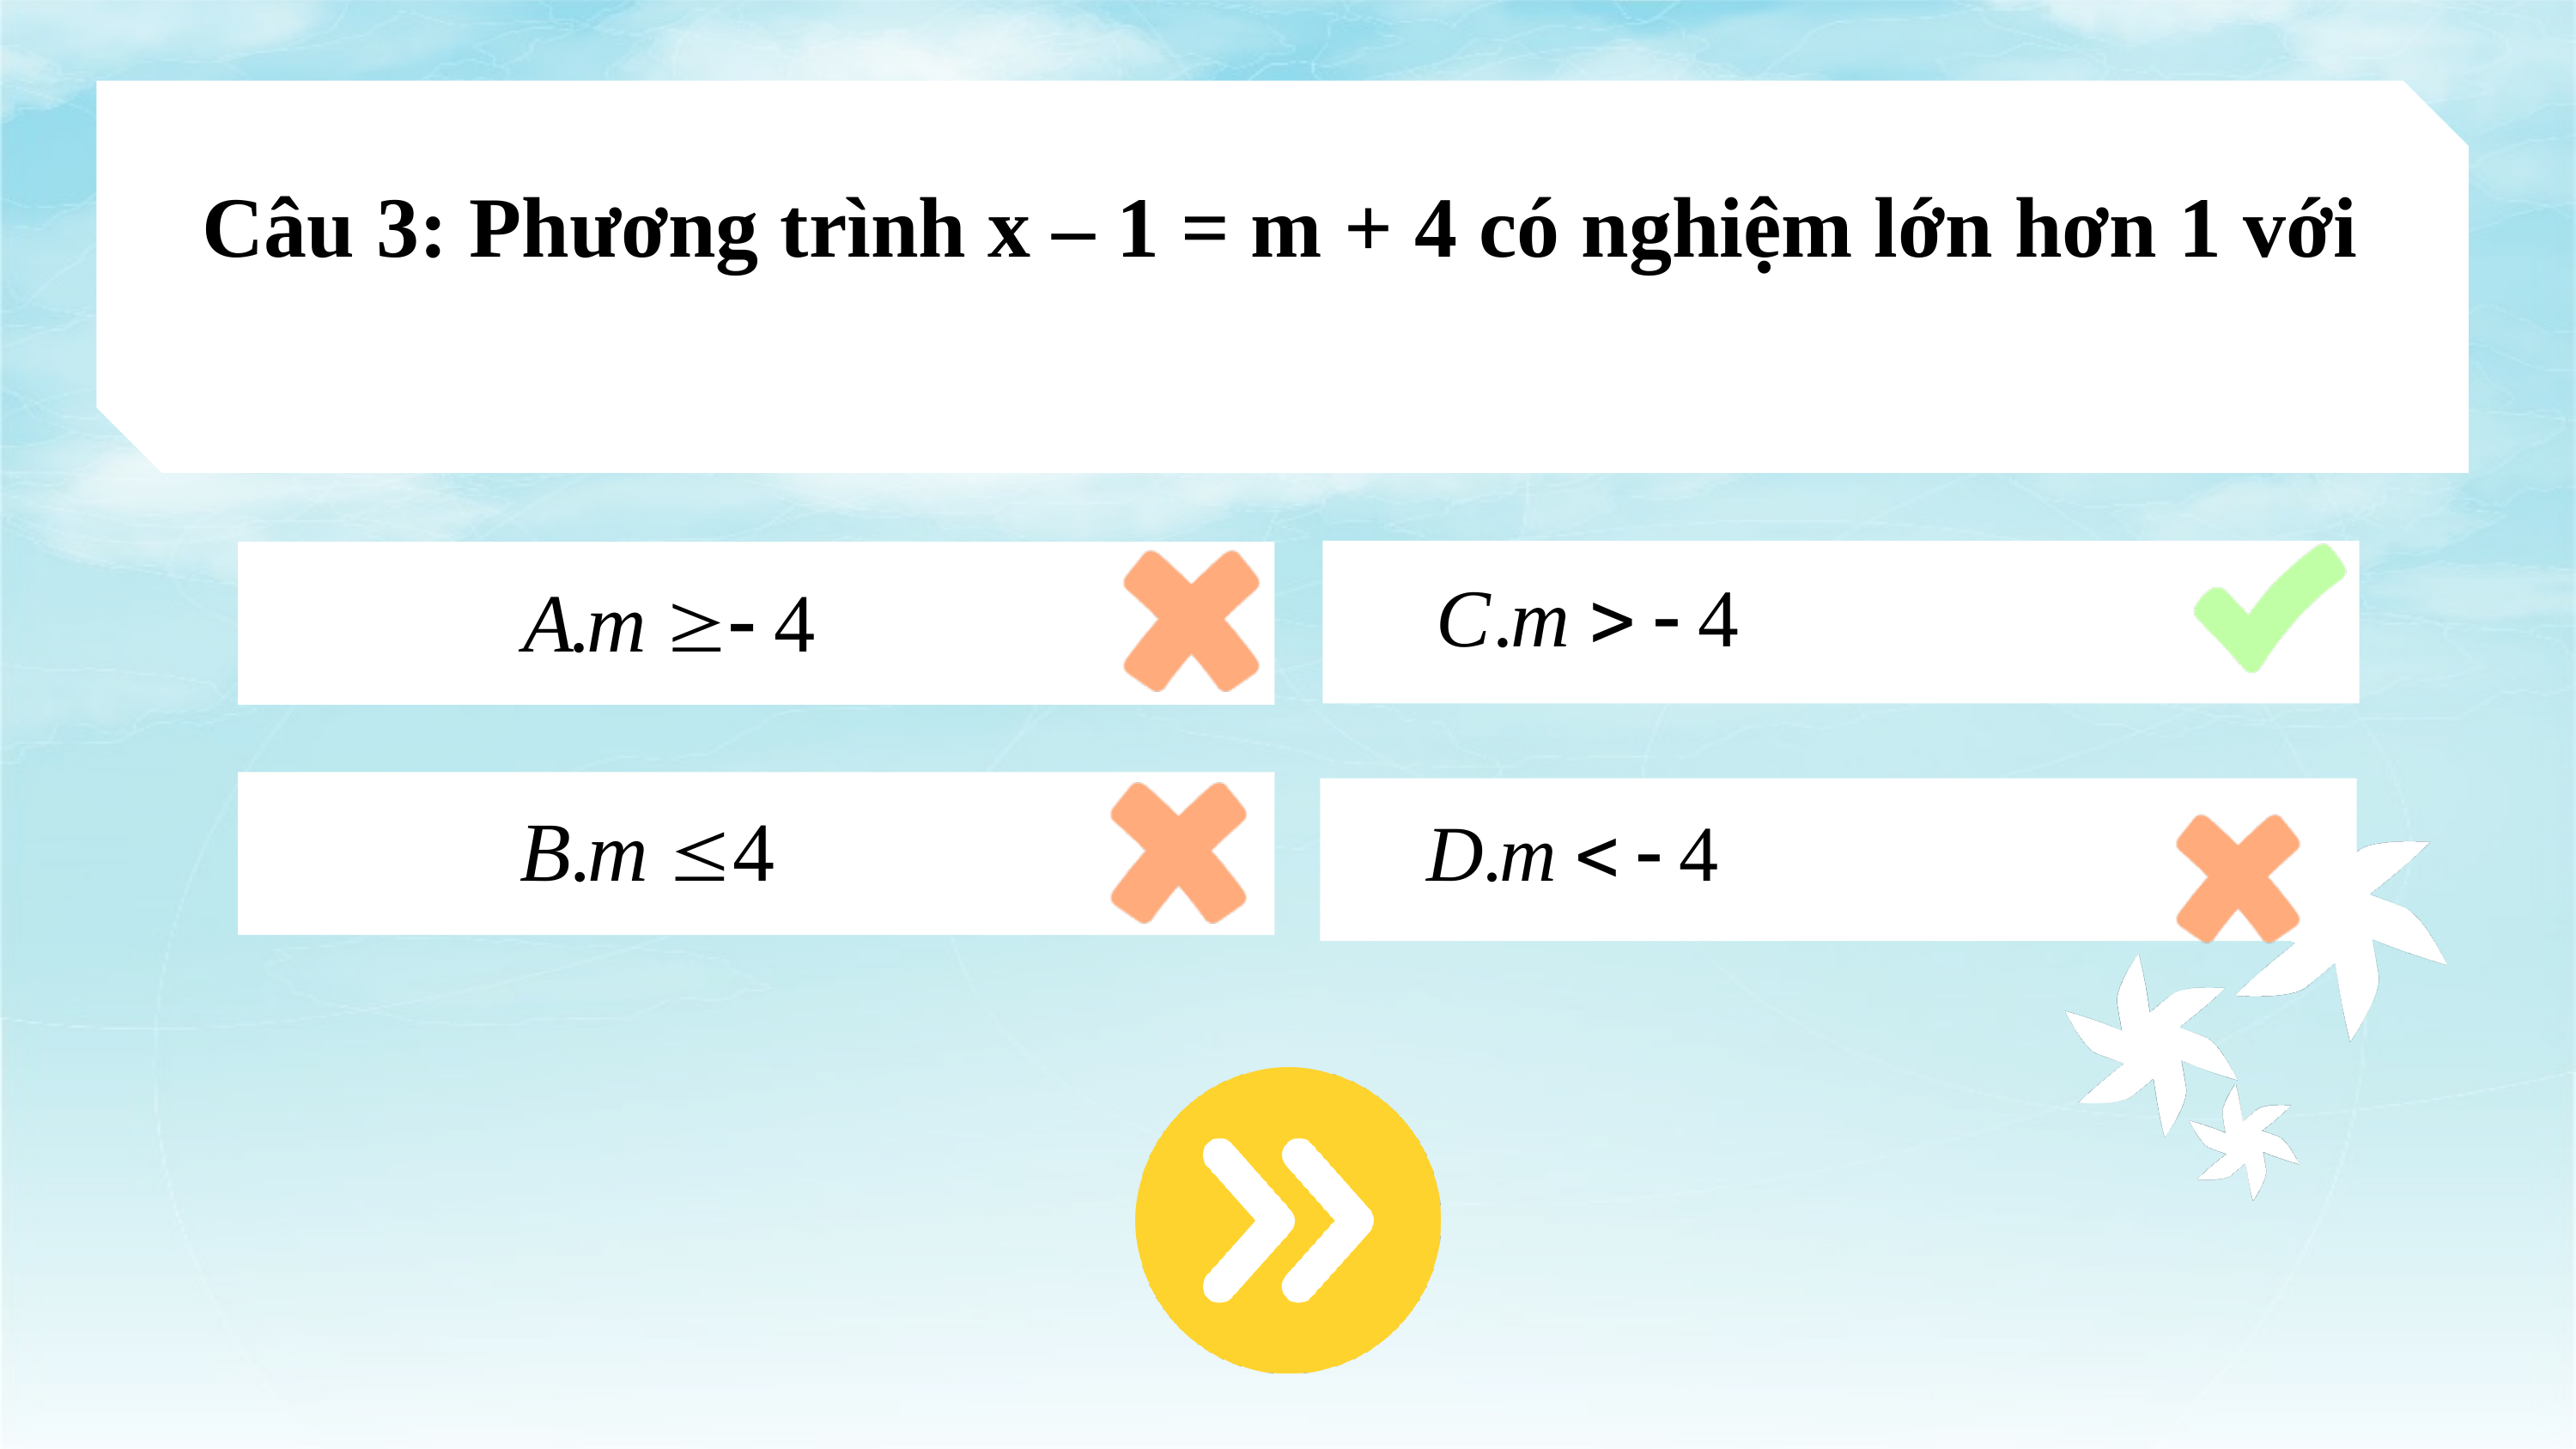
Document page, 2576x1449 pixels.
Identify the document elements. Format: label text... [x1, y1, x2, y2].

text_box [504, 575, 829, 673]
picture [1104, 547, 1275, 697]
picture [2186, 539, 2357, 676]
text_box [237, 541, 1276, 706]
text_box [1319, 778, 2358, 942]
picture [1091, 779, 1262, 930]
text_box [1426, 571, 1755, 668]
text_box [1321, 540, 2360, 704]
text_box Câu 3: Phương trình x – 1 = m + 4 có nghiệm lớn hơn 1 với [95, 79, 2470, 475]
text_box [237, 771, 1276, 936]
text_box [1413, 809, 1729, 901]
picture [1134, 1067, 1441, 1373]
picture [2065, 796, 2447, 1203]
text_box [504, 804, 786, 903]
